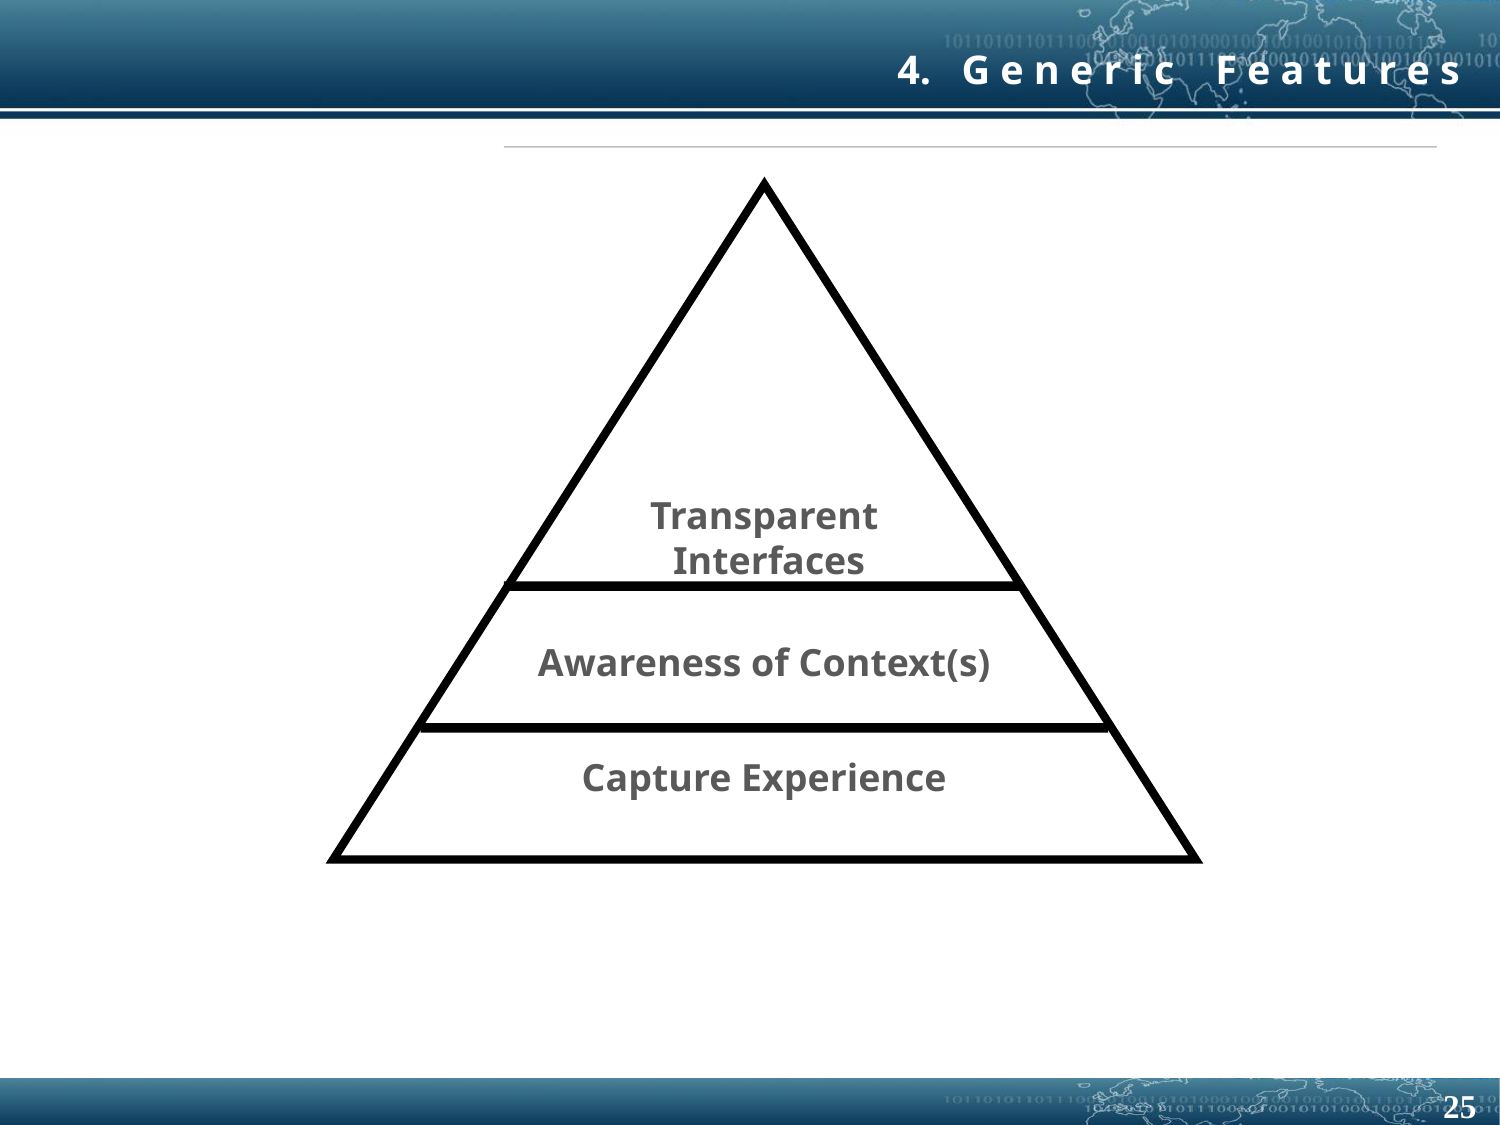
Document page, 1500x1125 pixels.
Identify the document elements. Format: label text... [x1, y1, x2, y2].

picture [0, 0, 1500, 1125]
text_box Transparent Interfaces Awareness of Context(s) Capture Experience [333, 184, 1196, 860]
text_box 4. G e n e r i c F e a t u r e s [424, 19, 1476, 119]
